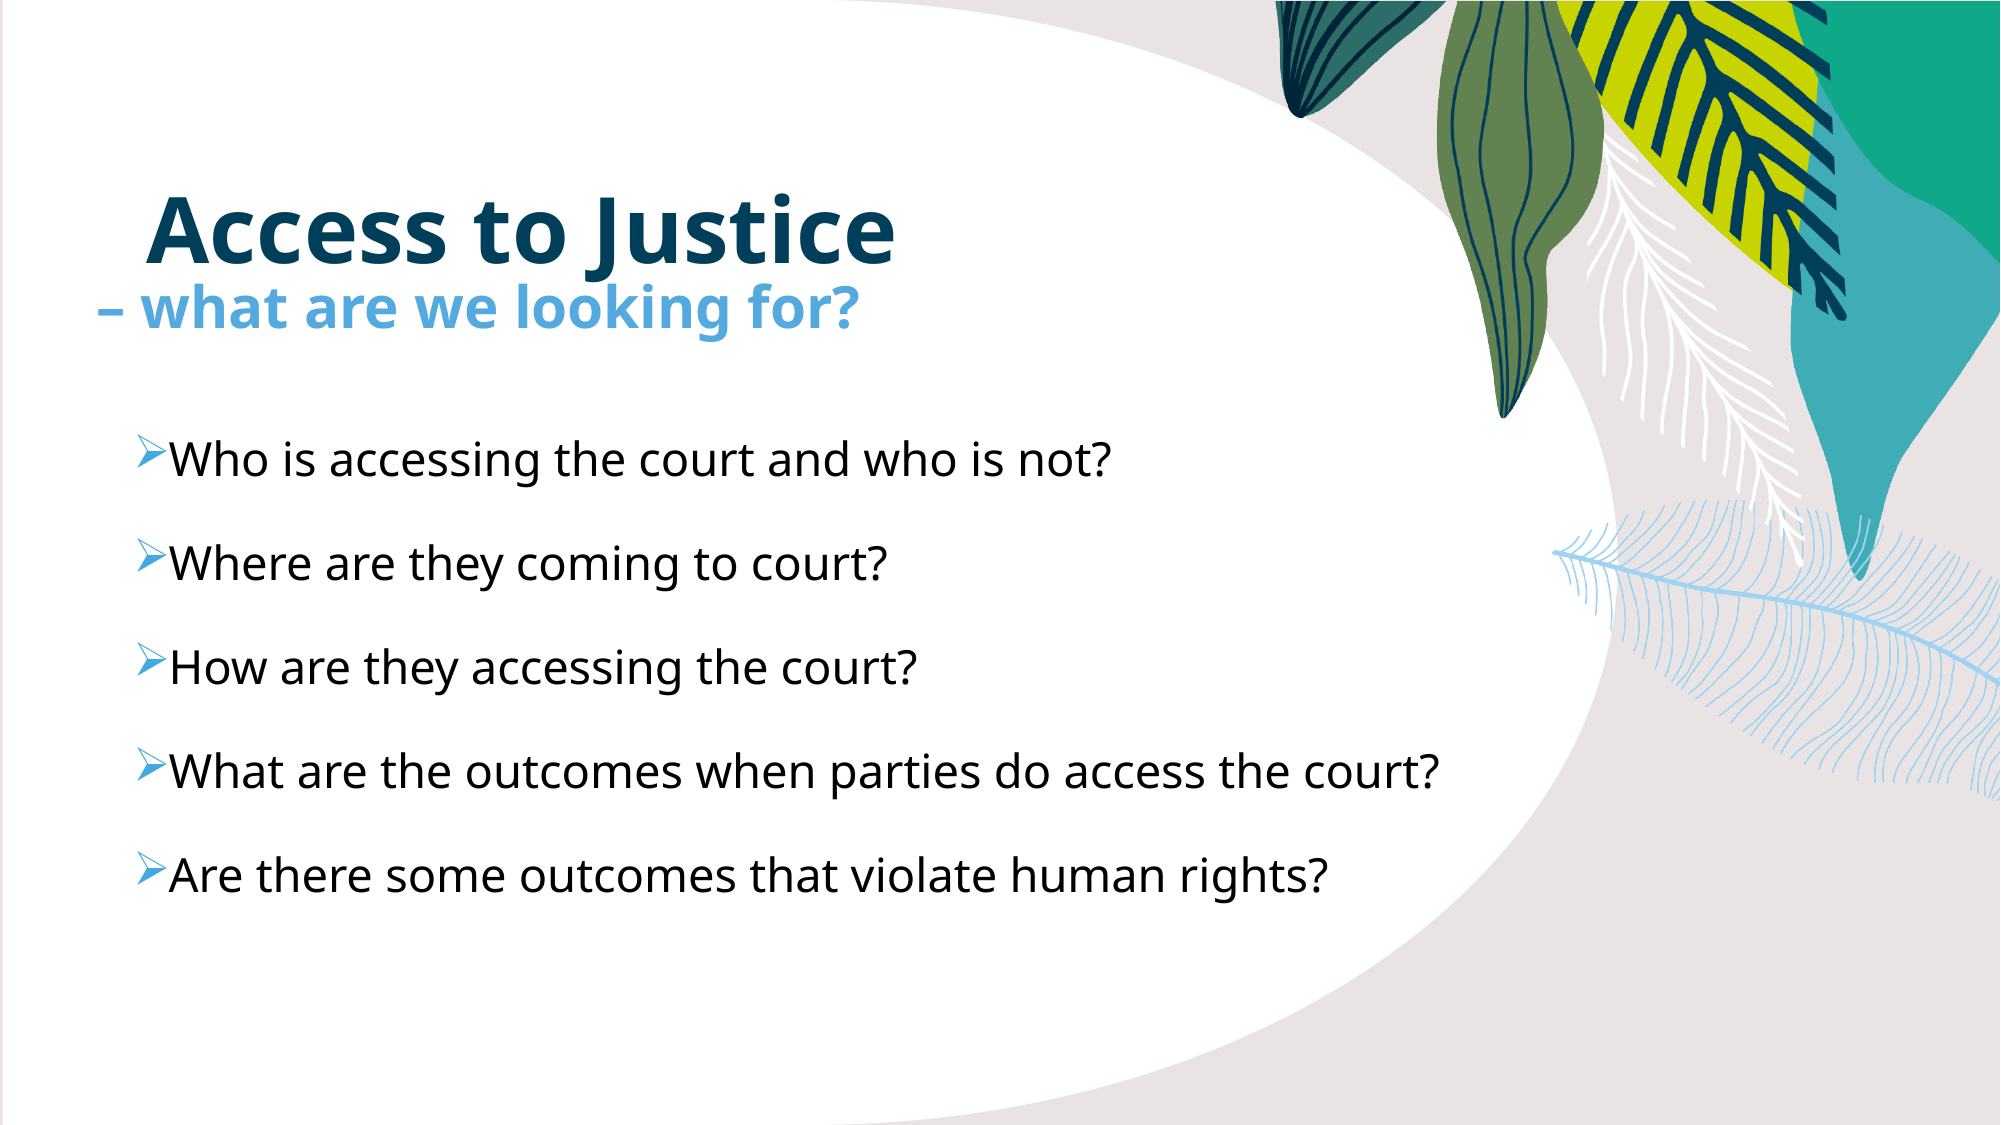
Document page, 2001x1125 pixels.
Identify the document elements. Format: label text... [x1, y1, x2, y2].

text_box [1, 0, 1325, 1125]
list Who is accessing the court and who is not? Where are they coming to court? How are they accessing the court? What are the outcomes when parties do access the court? Are there some outcomes that violate human rights? [118, 393, 1464, 997]
text_box – what are we looking for? [81, 263, 876, 348]
picture [1515, 3, 1571, 383]
title Access to Justice [131, 161, 1043, 307]
picture [1454, 3, 1506, 395]
picture [1482, 3, 1529, 405]
picture [1141, 3, 2000, 970]
